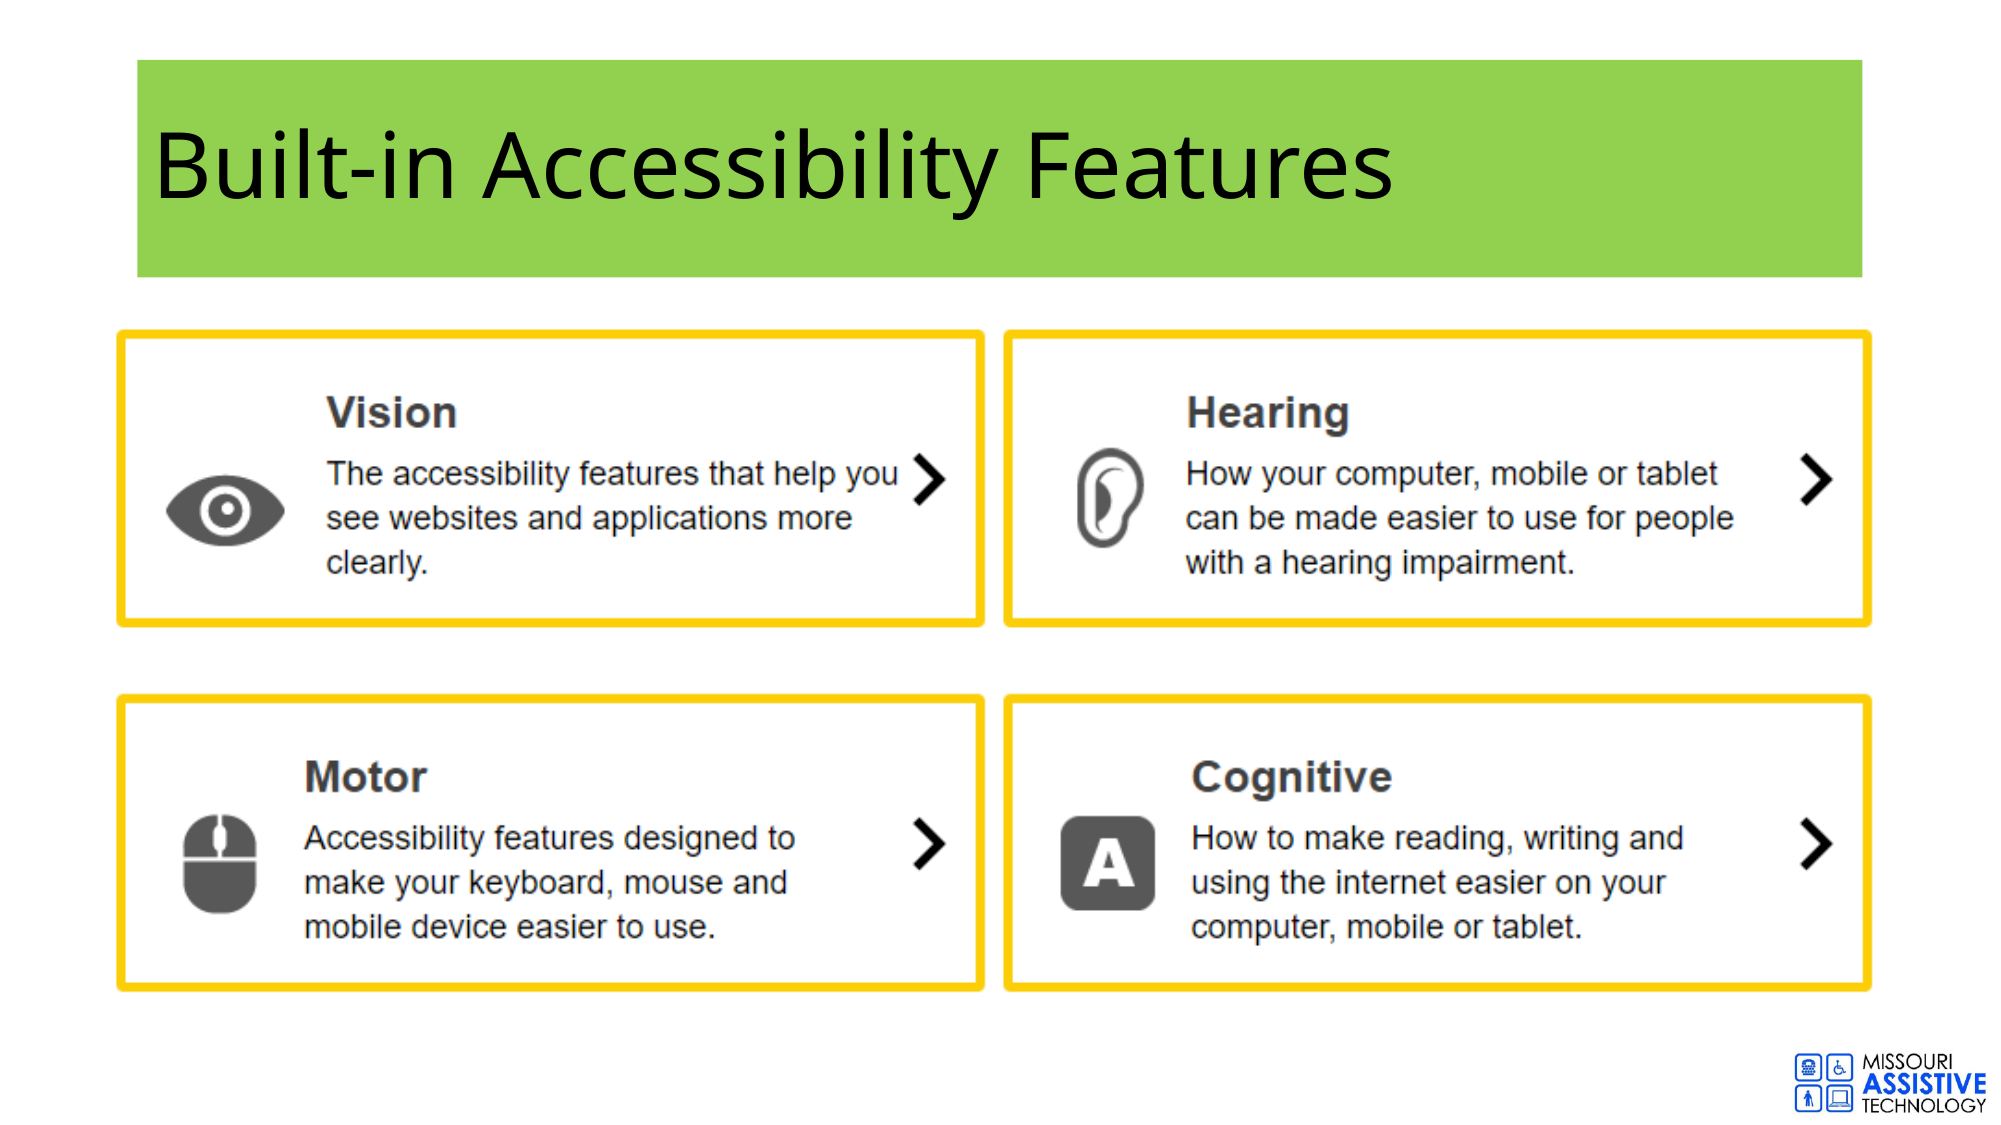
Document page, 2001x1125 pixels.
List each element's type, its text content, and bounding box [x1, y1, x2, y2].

title Built-in Accessibility Features [137, 59, 1863, 278]
picture [1790, 1049, 1989, 1116]
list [41, 293, 1939, 1044]
